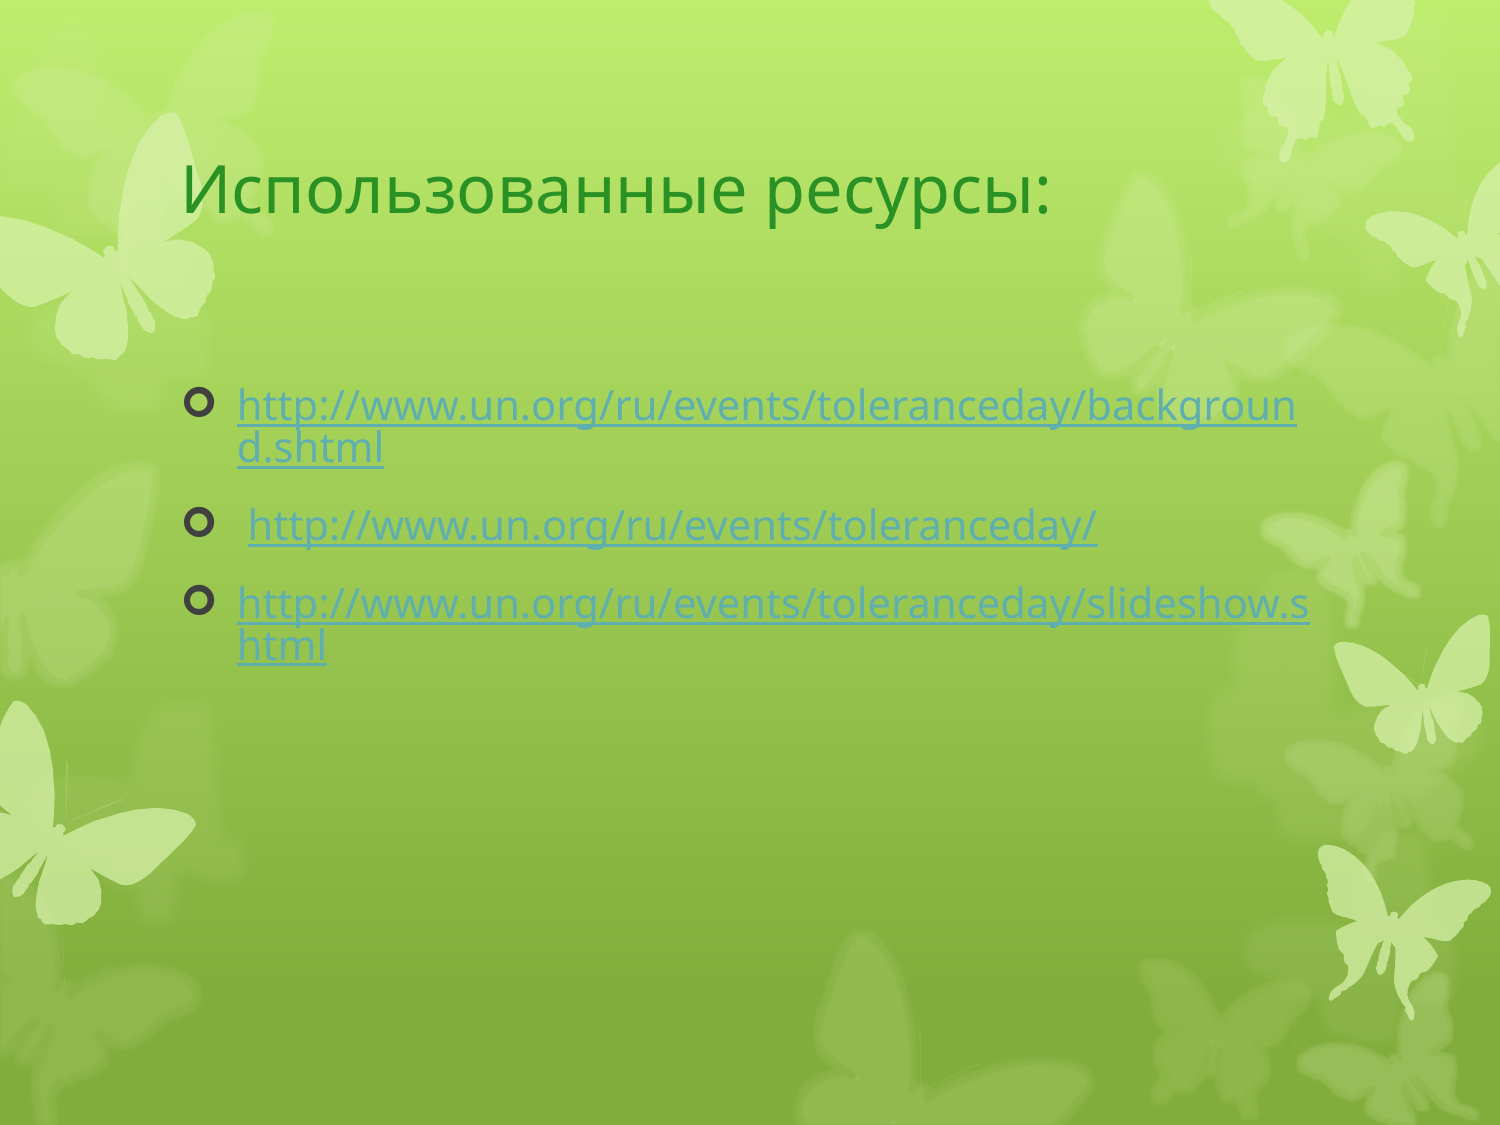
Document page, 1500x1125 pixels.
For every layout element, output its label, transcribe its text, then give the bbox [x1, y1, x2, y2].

list http://www.un.org/ru/events/toleranceday/background.shtml http://www.un.org/ru/events/toleranceday/ http://www.un.org/ru/events/toleranceday/slideshow.shtml [165, 296, 1335, 811]
title Использованные ресурсы: [165, 110, 1424, 263]
